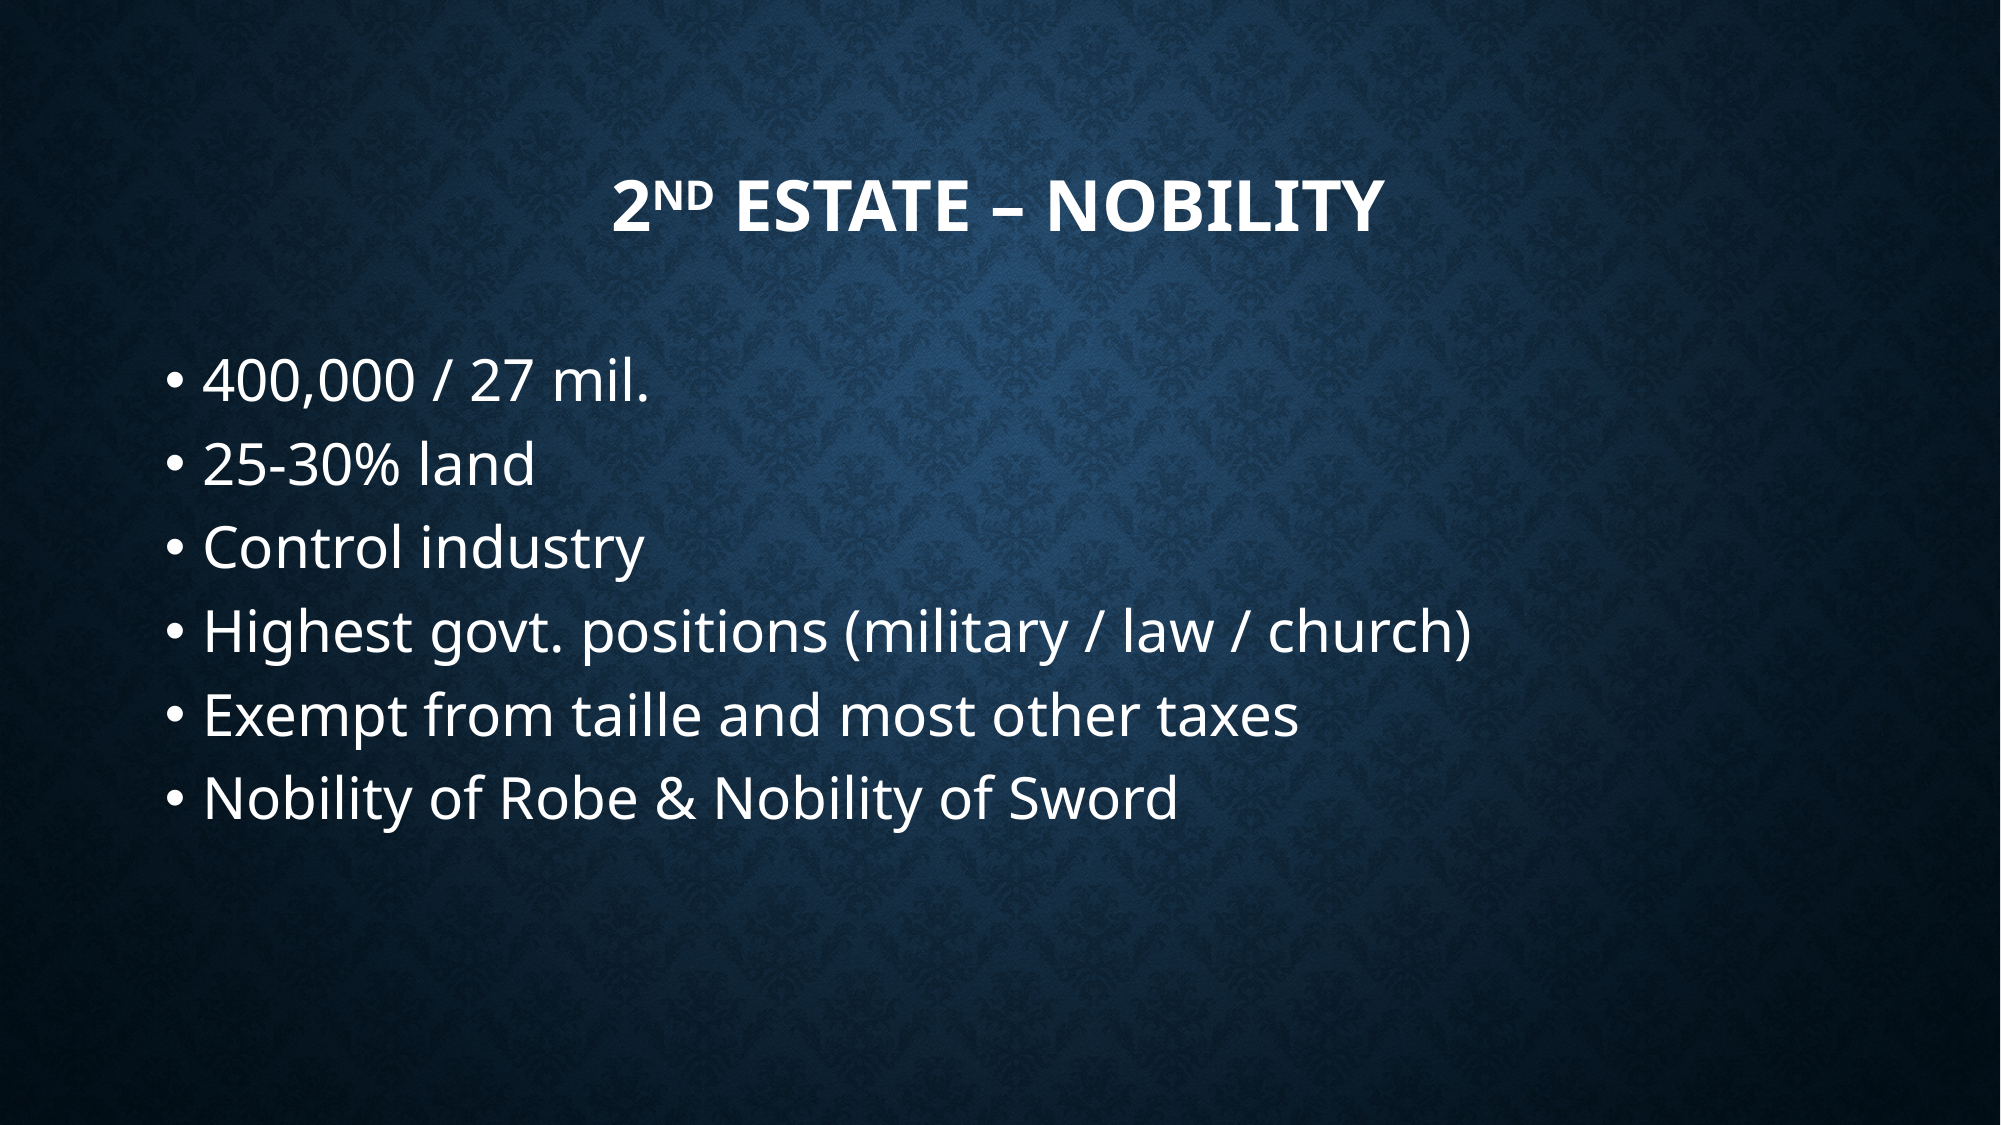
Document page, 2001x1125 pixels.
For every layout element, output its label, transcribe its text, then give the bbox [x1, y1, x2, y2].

title 2nd Estate – Nobility [149, 99, 1849, 318]
list 400,000 / 27 mil. 25-30% land Control industry Highest govt. positions (military / law / church) Exempt from taille and most other taxes Nobility of Robe & Nobility of Sword [149, 343, 1849, 950]
